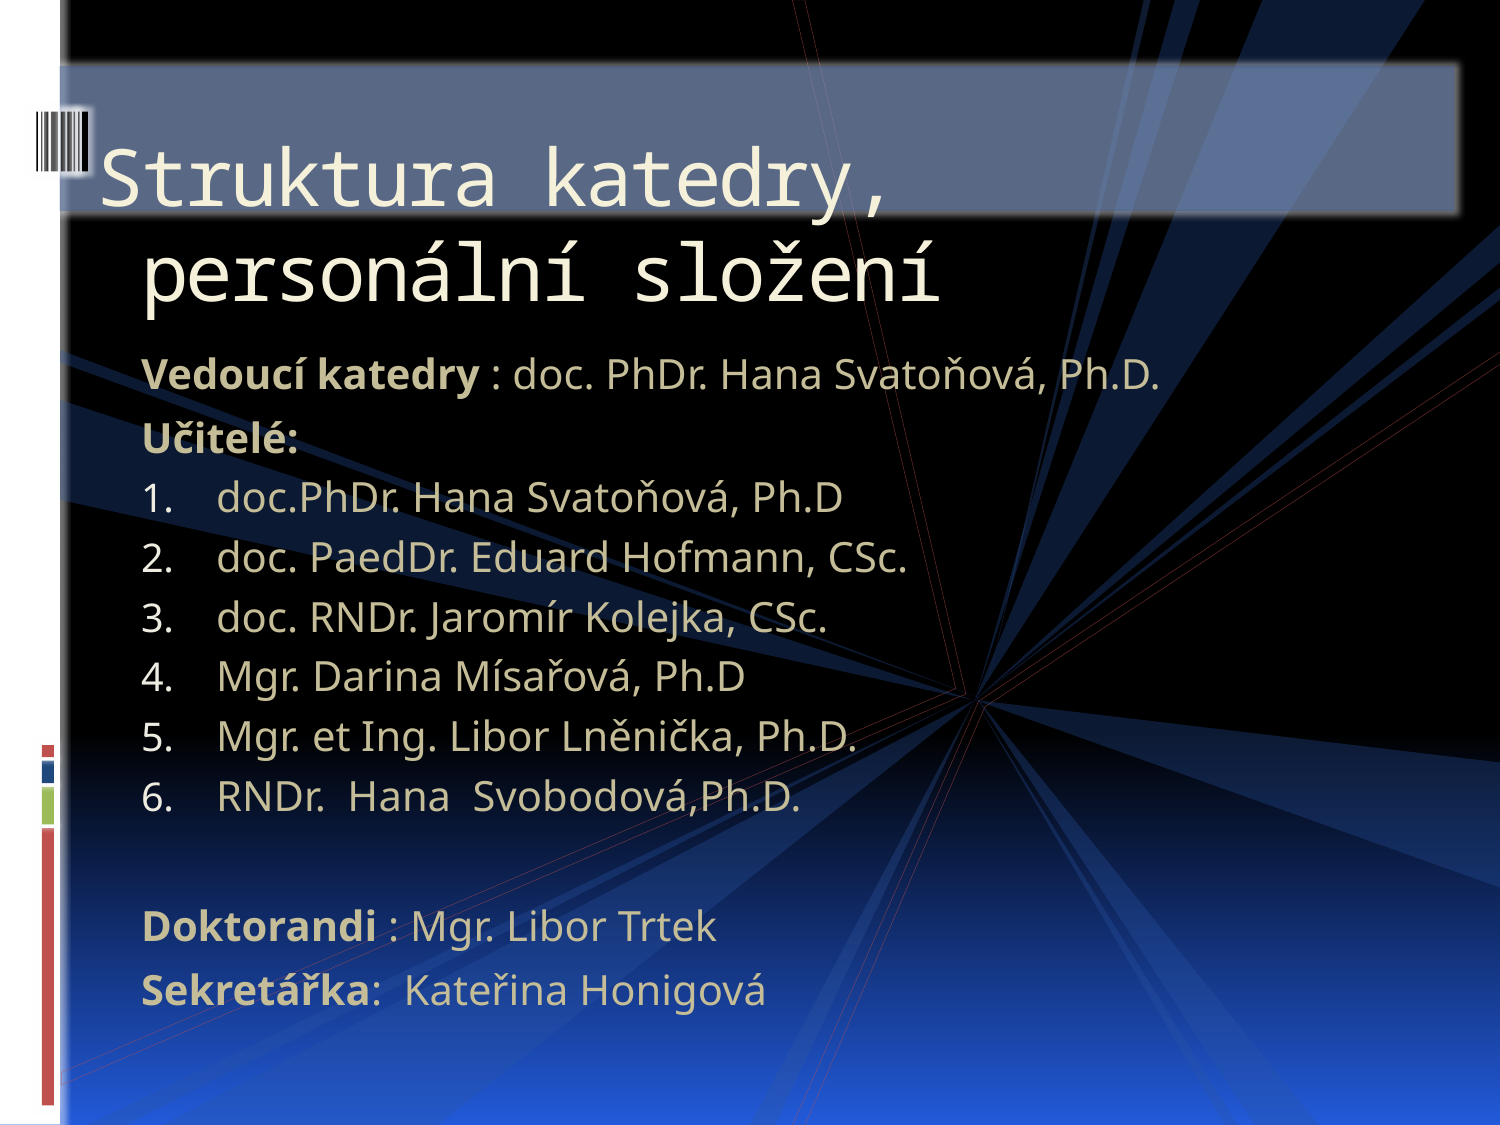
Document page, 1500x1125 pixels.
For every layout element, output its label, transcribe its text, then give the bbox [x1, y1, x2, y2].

title Struktura katedry, personální složení [82, 117, 1289, 235]
list Vedoucí katedry : doc. PhDr. Hana Svatoňová, Ph.D. Učitelé: doc.PhDr. Hana Svatoňová, Ph.D doc. PaedDr. Eduard Hofmann, CSc. doc. RNDr. Jaromír Kolejka, CSc. Mgr. Darina Mísařová, Ph.D Mgr. et Ing. Libor Lněnička, Ph.D. RNDr. Hana Svobodová,Ph.D. Doktorandi : Mgr. Libor Trtek Sekretářka: Kateřina Honigová [118, 339, 1372, 1090]
